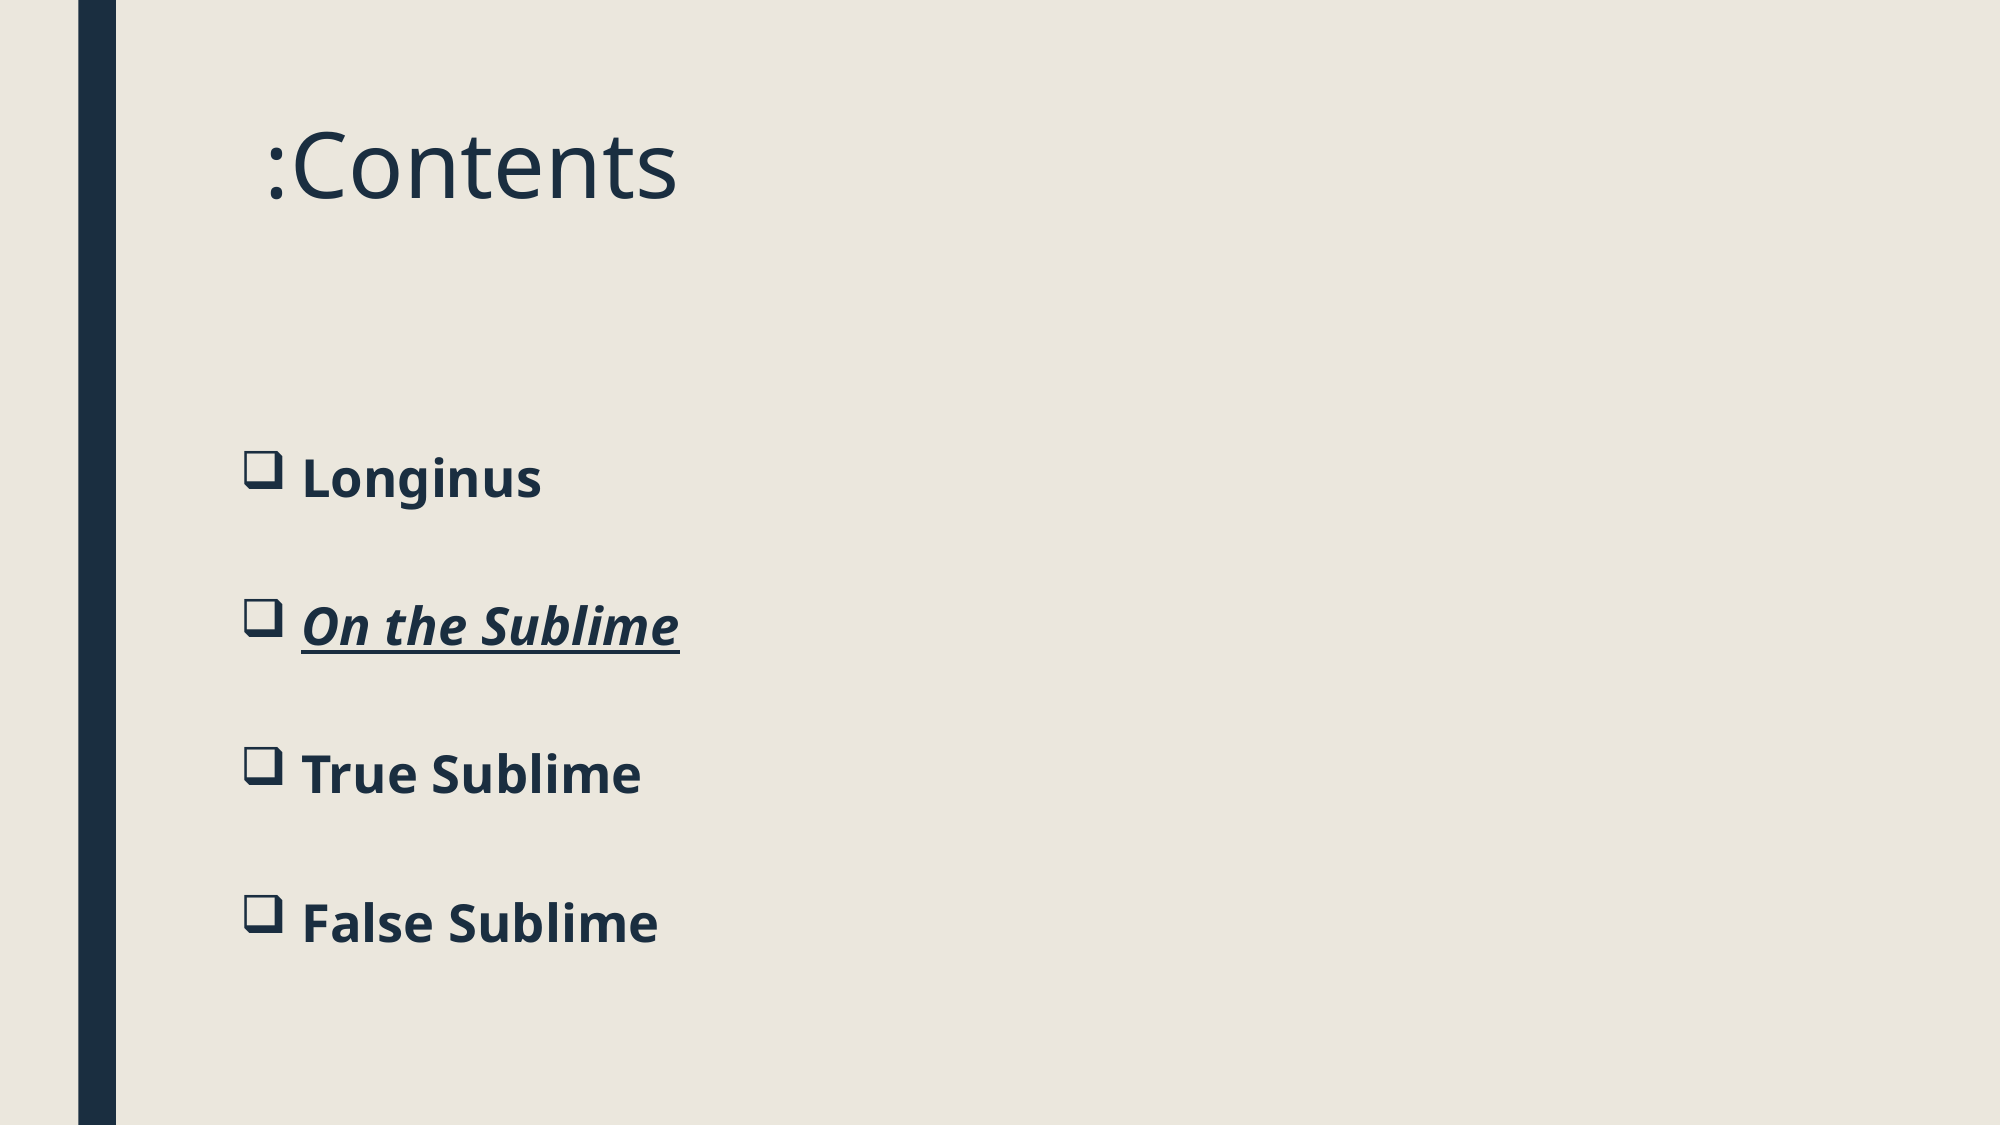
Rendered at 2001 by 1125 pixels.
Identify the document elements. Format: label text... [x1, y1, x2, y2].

list Longinus On the Sublime True Sublime False Sublime [225, 375, 1800, 963]
title Contents: [225, 112, 1800, 357]
